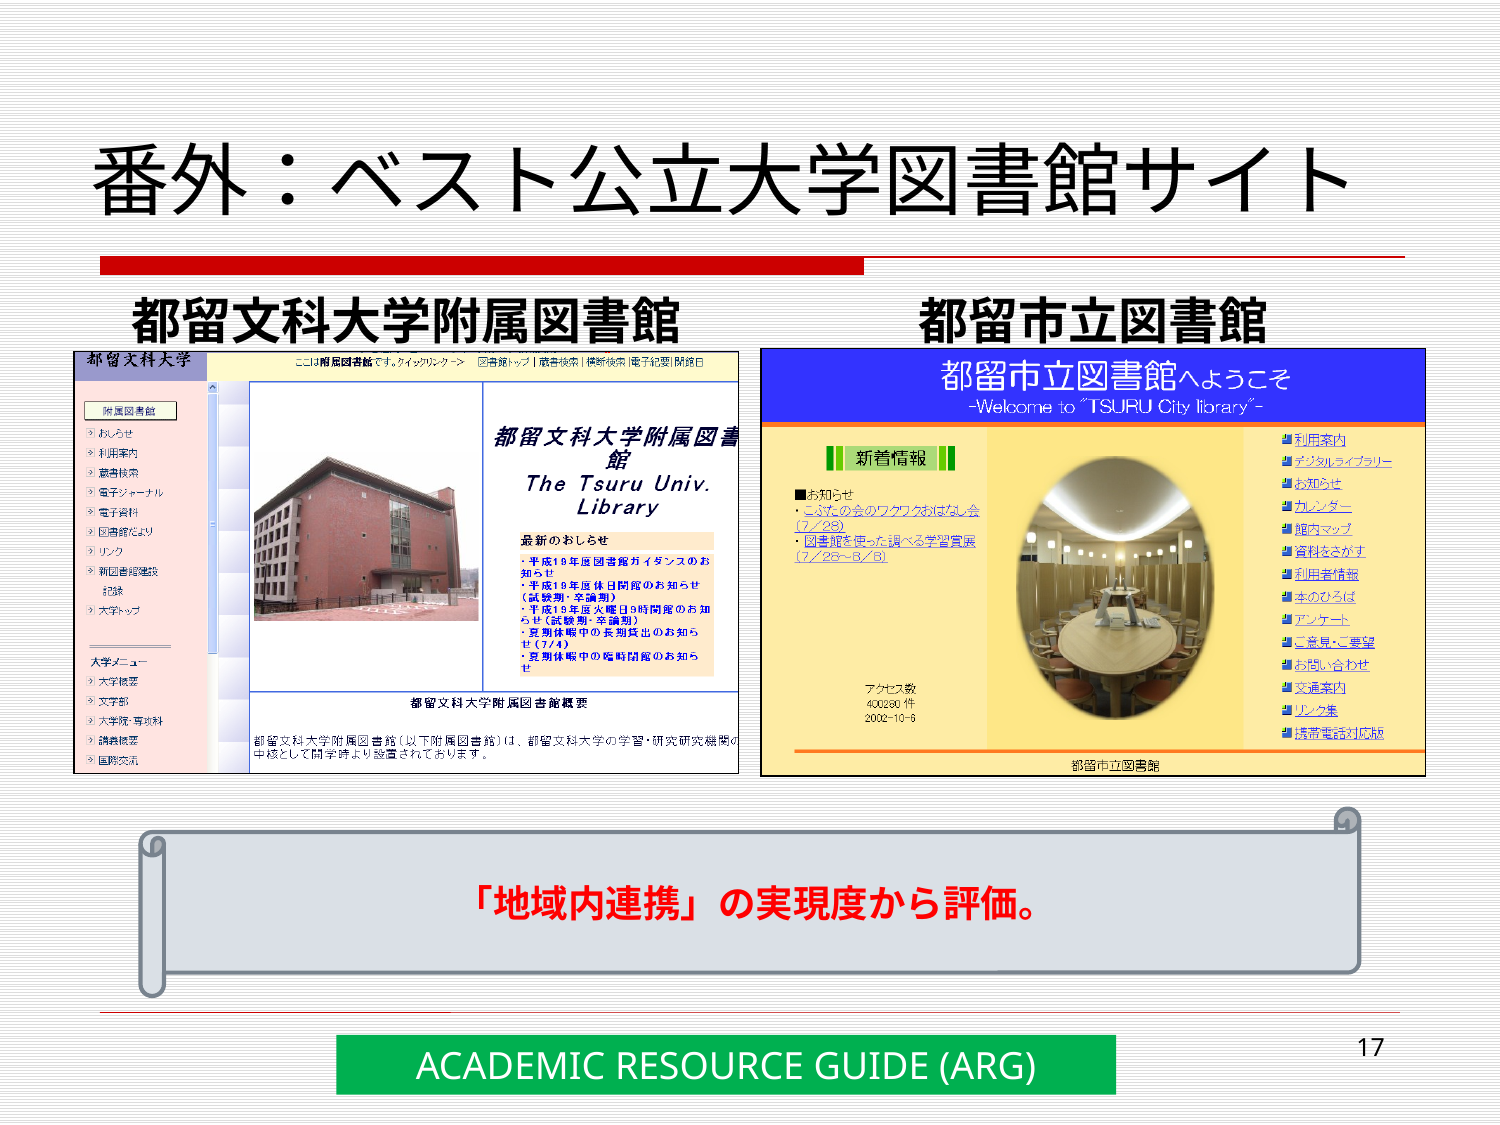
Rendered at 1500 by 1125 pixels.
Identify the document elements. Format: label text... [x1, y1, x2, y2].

slide_number 17 [1074, 1024, 1401, 1103]
text_box 「地域内連携」の実現度から評価。 [138, 806, 1362, 999]
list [74, 352, 738, 773]
text_box ACADEMIC RESOURCE GUIDE (ARG) [336, 1034, 1117, 1095]
list 都留市立図書館 [761, 251, 1426, 348]
title 番外：ベスト公立大学図書館サイト [74, 44, 1426, 233]
list 都留文科大学附属図書館 [74, 251, 738, 351]
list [761, 349, 1426, 776]
